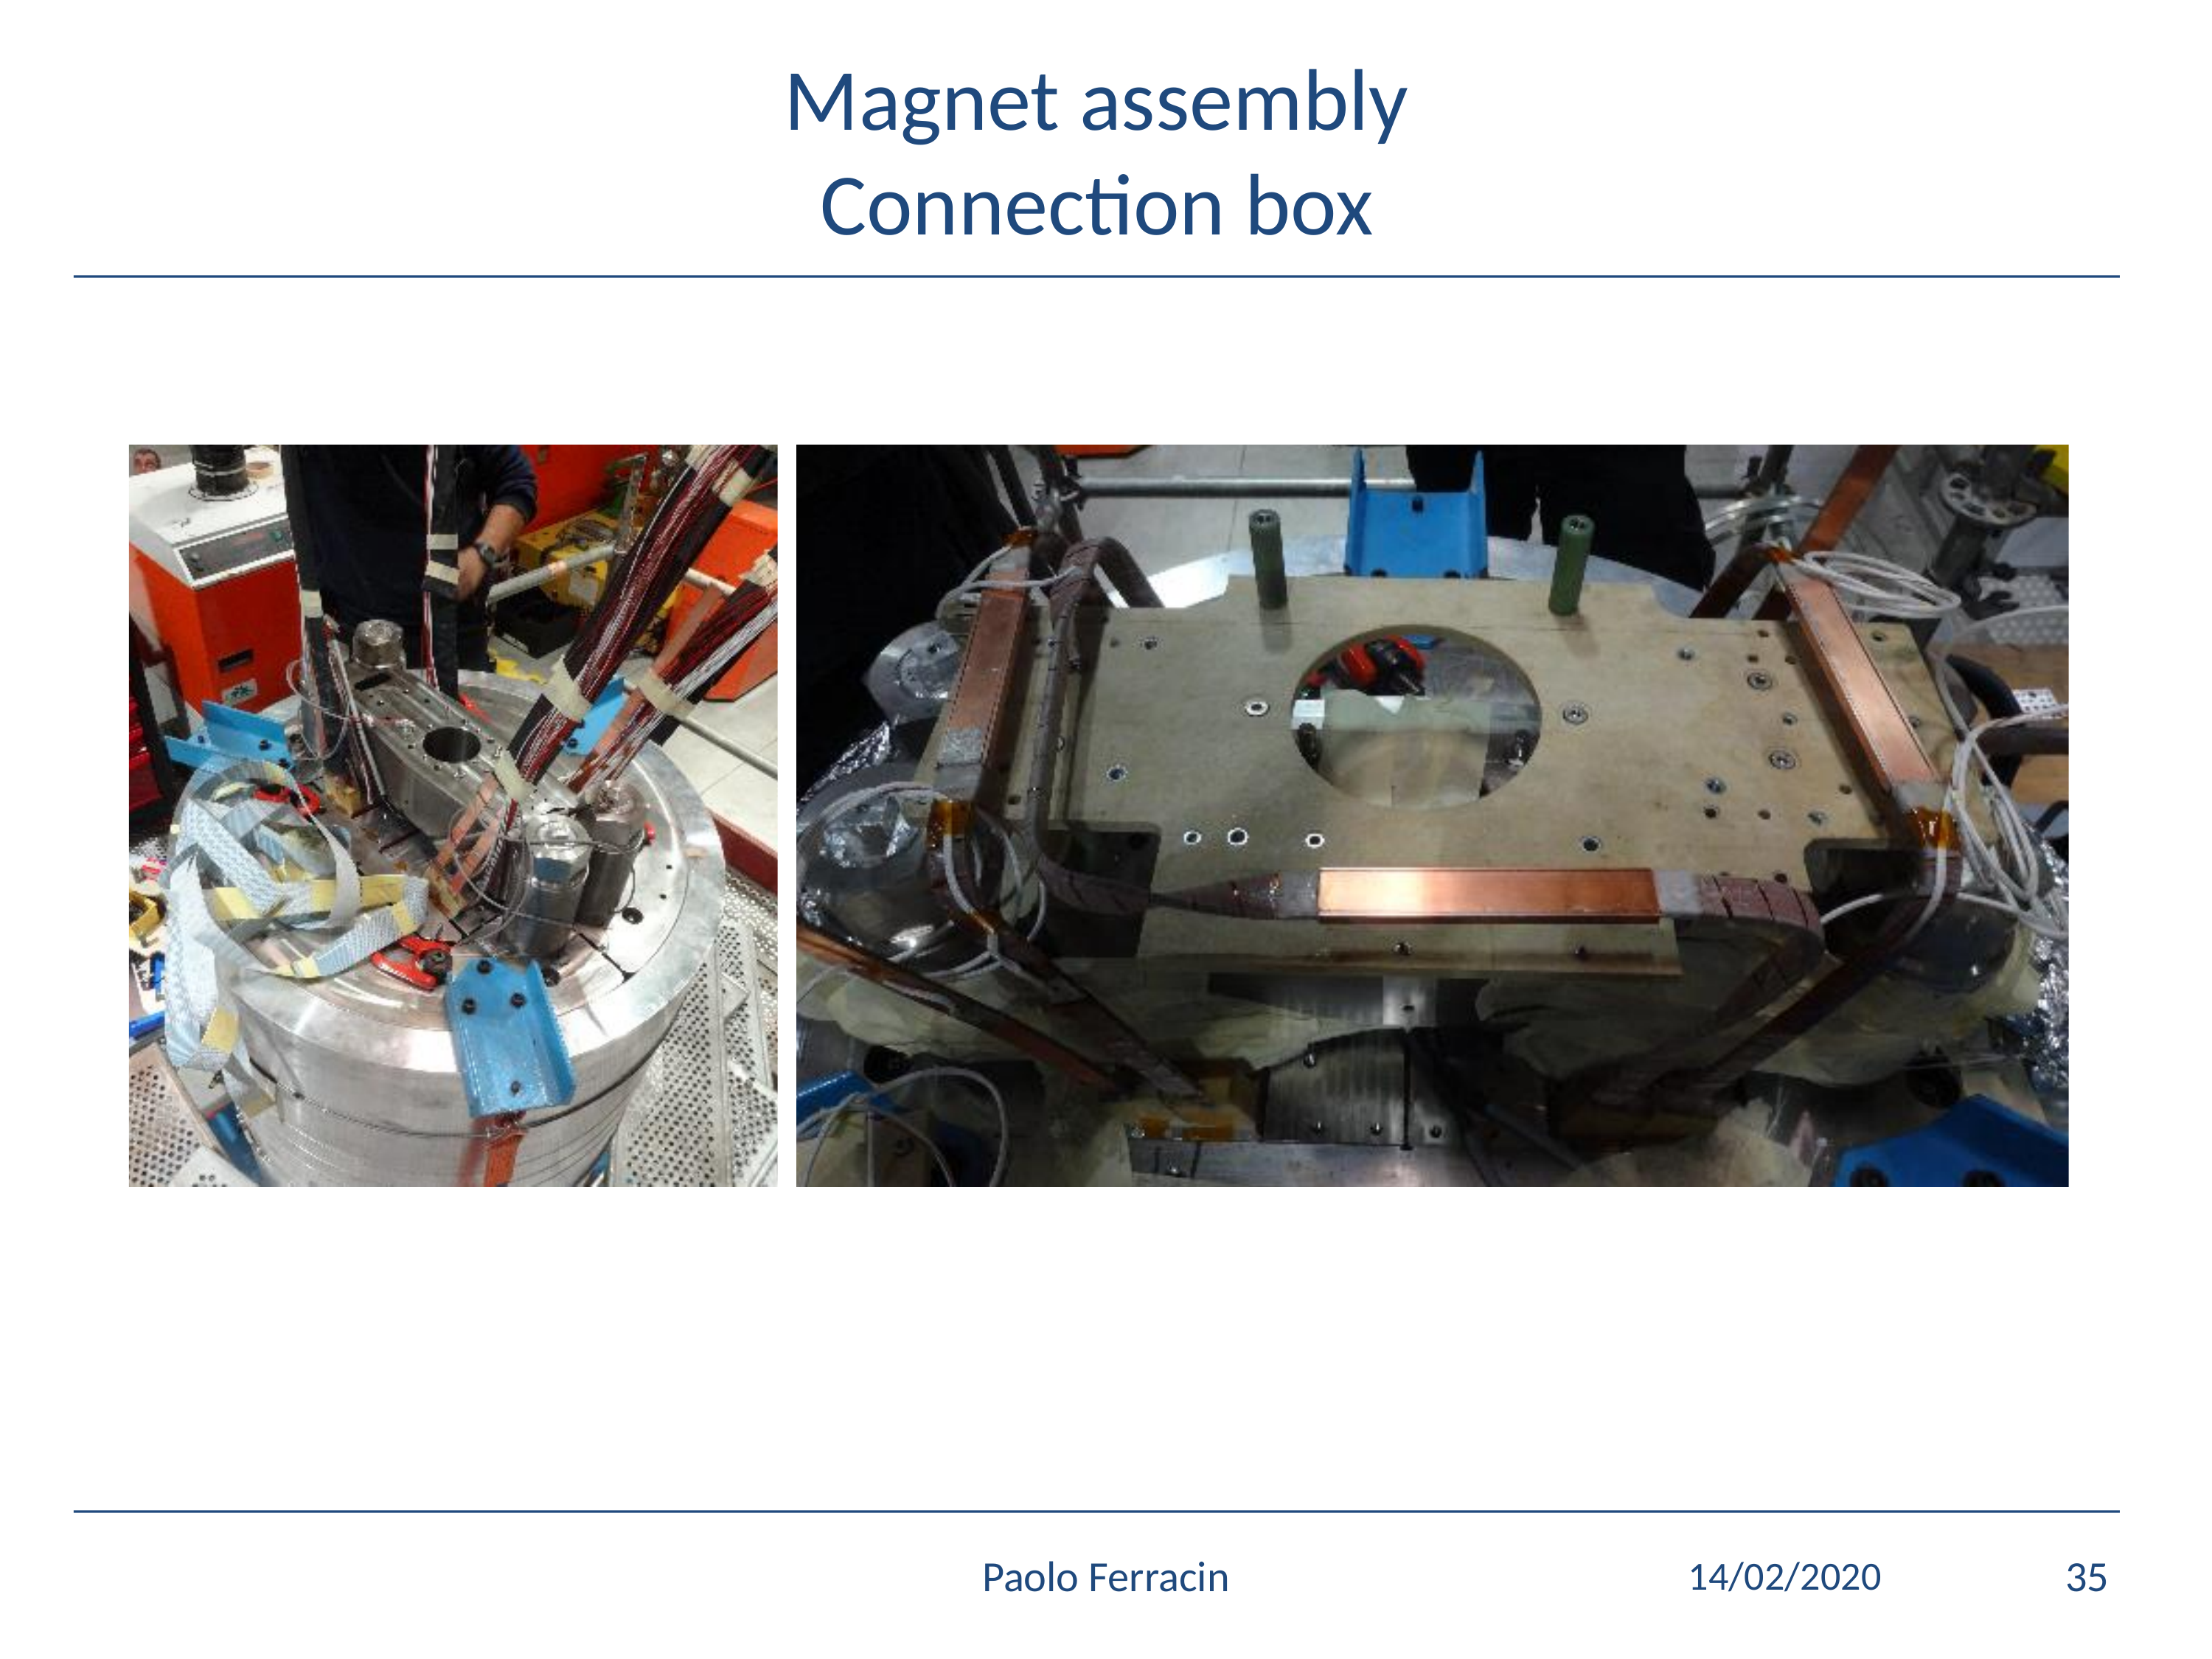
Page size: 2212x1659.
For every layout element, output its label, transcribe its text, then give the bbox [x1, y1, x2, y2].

picture [128, 445, 778, 1187]
title Magnet assembly Connection box [73, 37, 2120, 258]
slide_number 35 [1972, 1530, 2120, 1618]
footer Paolo Ferracin [756, 1530, 1456, 1618]
picture [796, 445, 2069, 1187]
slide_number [1677, 1530, 1955, 1618]
